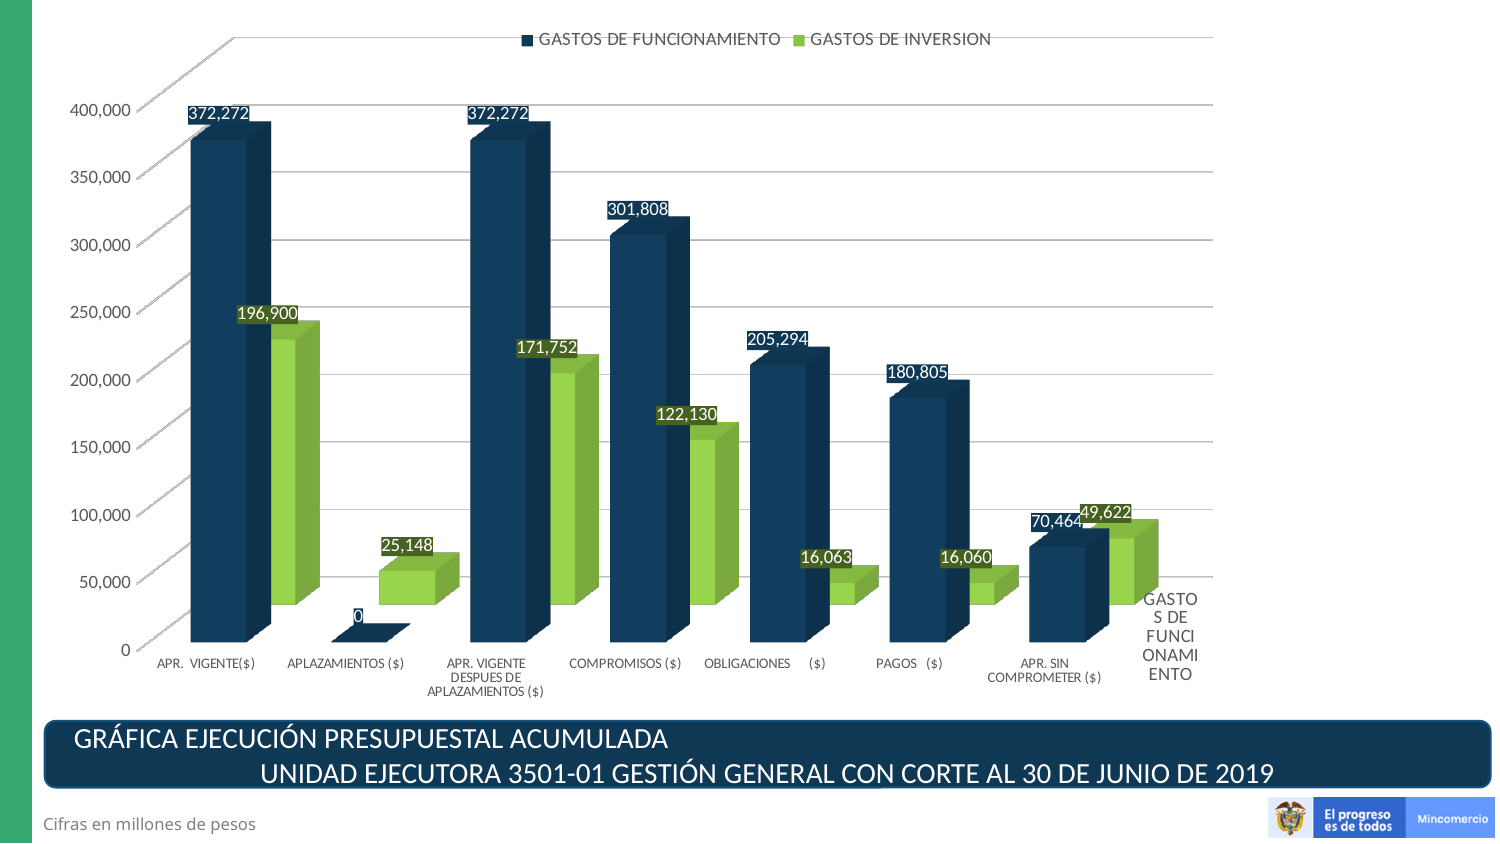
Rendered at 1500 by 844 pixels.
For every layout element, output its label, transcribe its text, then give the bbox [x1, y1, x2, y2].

text_box Cifras en millones de pesos [31, 810, 300, 841]
chart [44, 14, 1474, 718]
picture [1268, 797, 1495, 838]
text_box [0, 0, 33, 844]
text_box GRÁFICA EJECUCIÓN PRESUPUESTAL ACUMULADA UNIDAD EJECUTORA 3501-01 GESTIÓN GENERAL CON CORTE AL 30 DE JUNIO DE 2019 [43, 719, 1492, 789]
